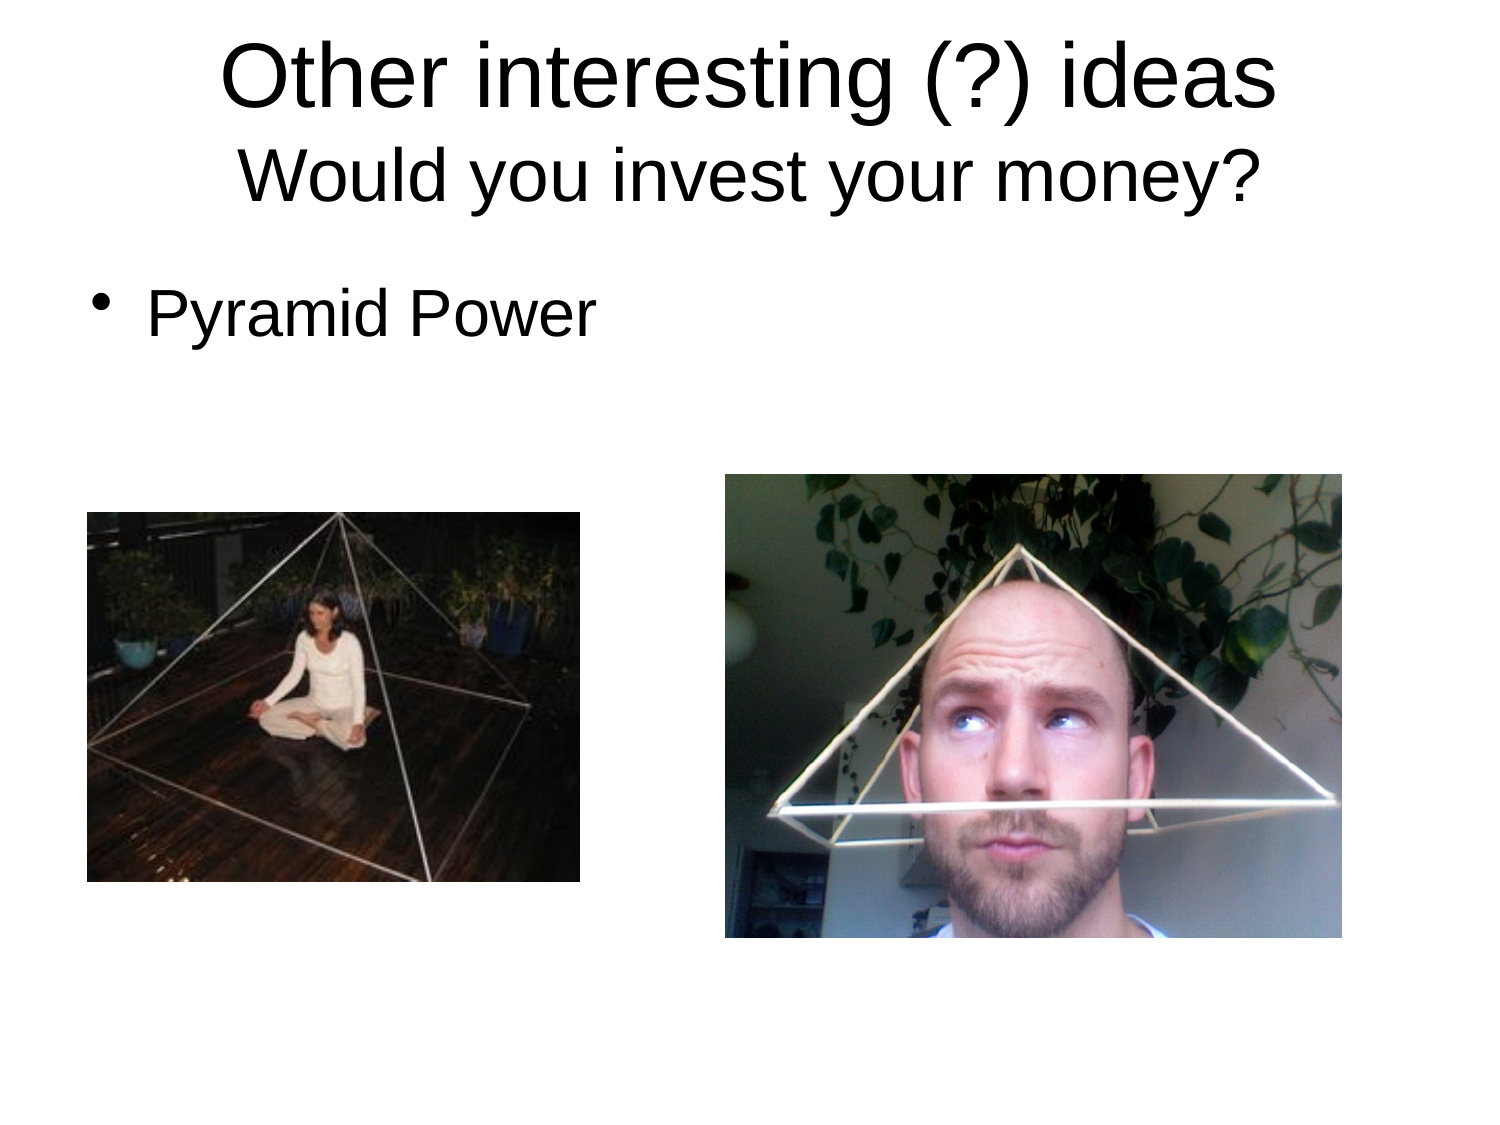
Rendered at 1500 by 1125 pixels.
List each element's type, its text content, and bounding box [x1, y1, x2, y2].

list Pyramid Power [75, 262, 1425, 413]
picture [87, 512, 580, 882]
title Other interesting (?) ideas Would you invest your money? [75, 0, 1425, 233]
picture [724, 474, 1342, 938]
